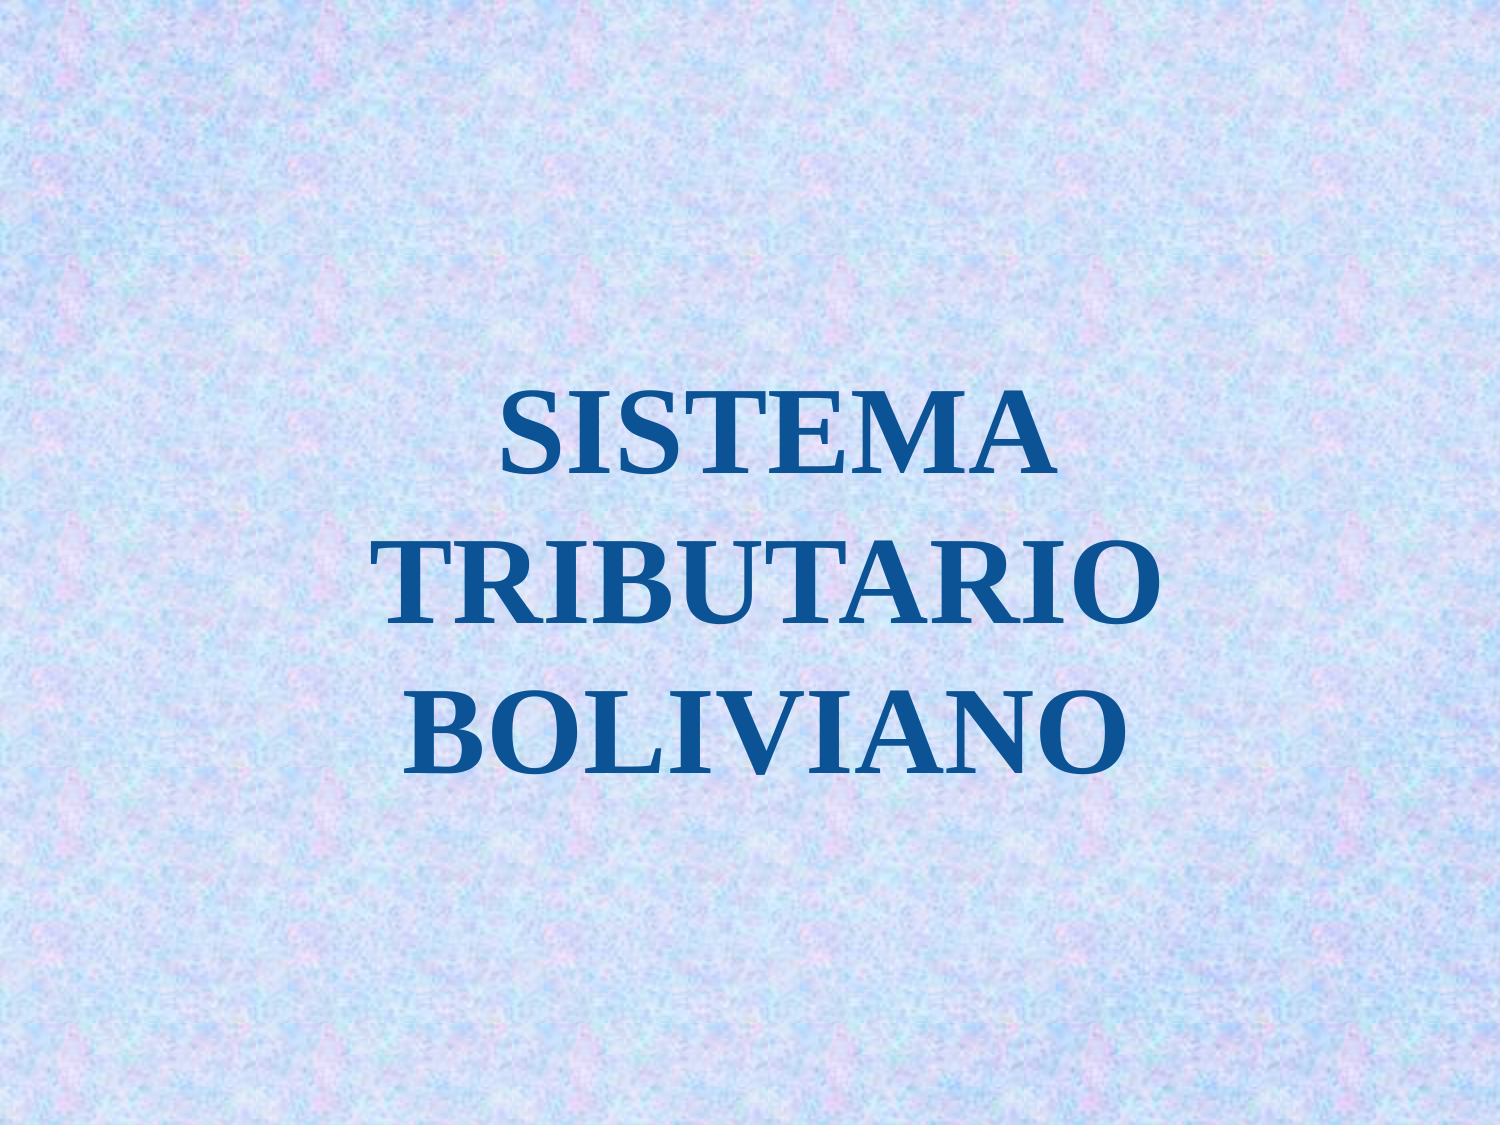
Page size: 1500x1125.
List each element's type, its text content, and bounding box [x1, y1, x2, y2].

picture [0, 0, 1500, 1125]
text_box SISTEMA TRIBUTARIO BOLIVIANO [140, 281, 1395, 806]
